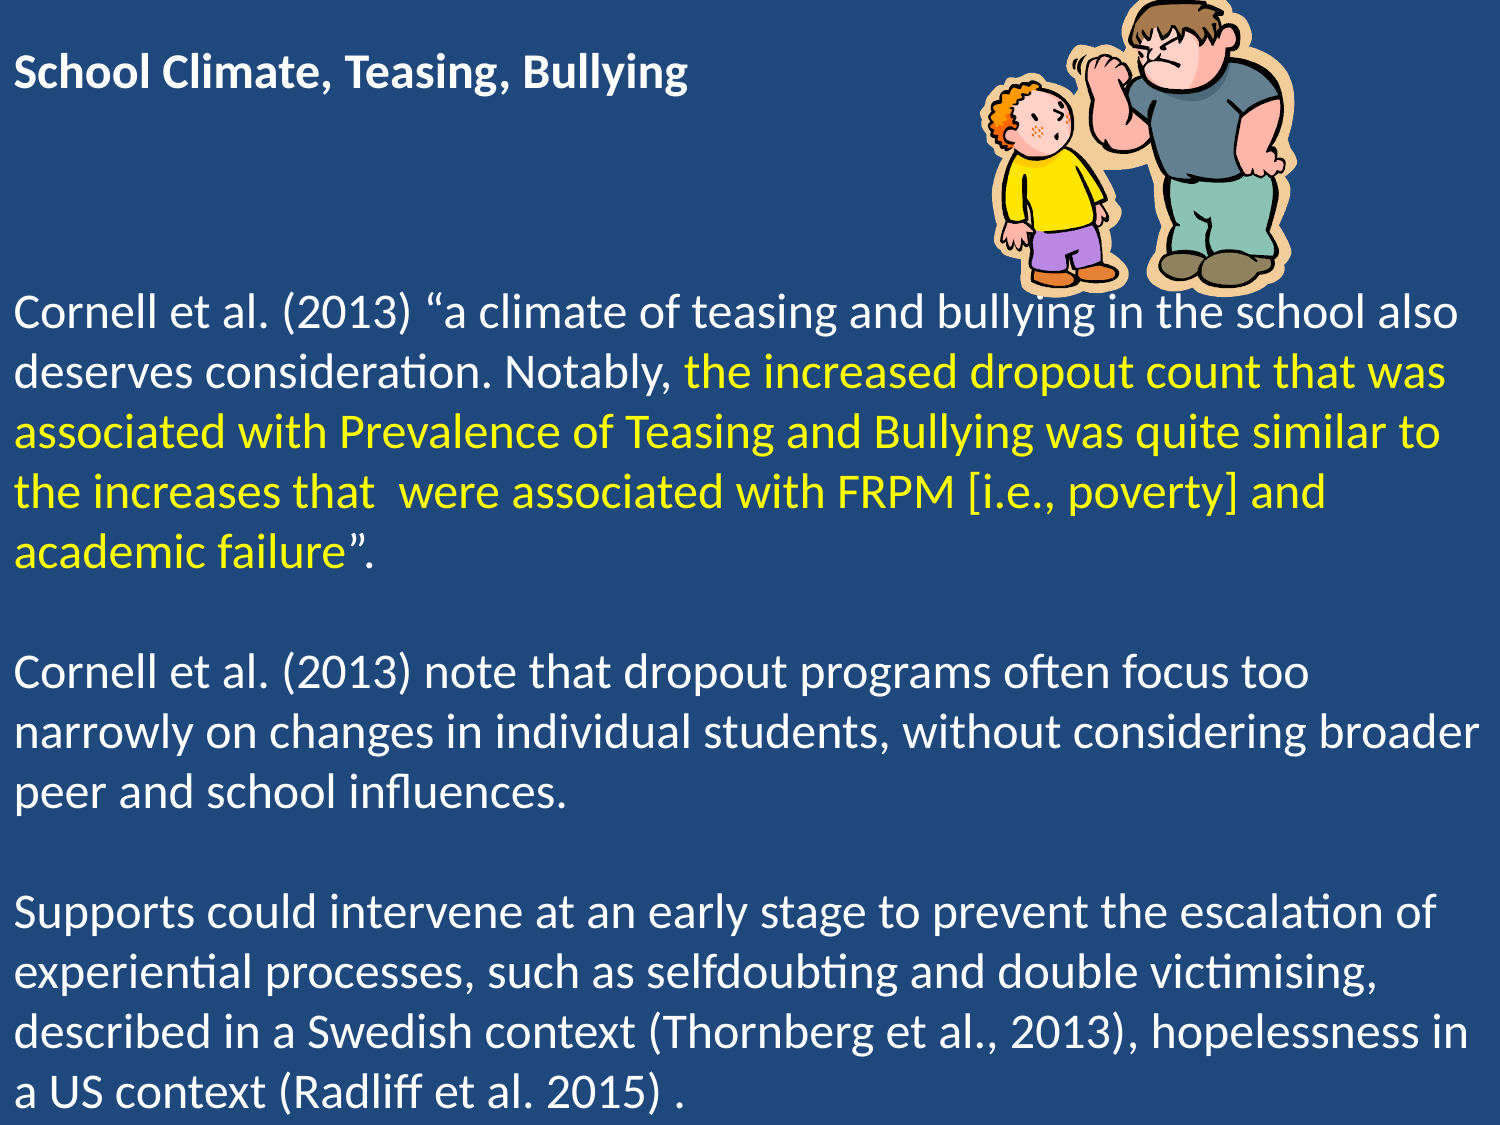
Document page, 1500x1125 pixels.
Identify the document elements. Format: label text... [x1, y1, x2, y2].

picture [974, 0, 1300, 303]
text_box School Climate, Teasing, Bullying Cornell et al. (2013) “a climate of teasing and bullying in the school also deserves consideration. Notably, the increased dropout count that was associated with Prevalence of Teasing and Bullying was quite similar to the increases that were associated with FRPM [i.e., poverty] and academic failure”. Cornell et al. (2013) note that dropout programs often focus too narrowly on changes in individual students, without considering broader peer and school influences. Supports could intervene at an early stage to prevent the escalation of experiential processes, such as selfdoubting and double victimising, described in a Swedish context (Thornberg et al., 2013), hopelessness in a US context (Radliff et al. 2015) . [0, 30, 1500, 1125]
